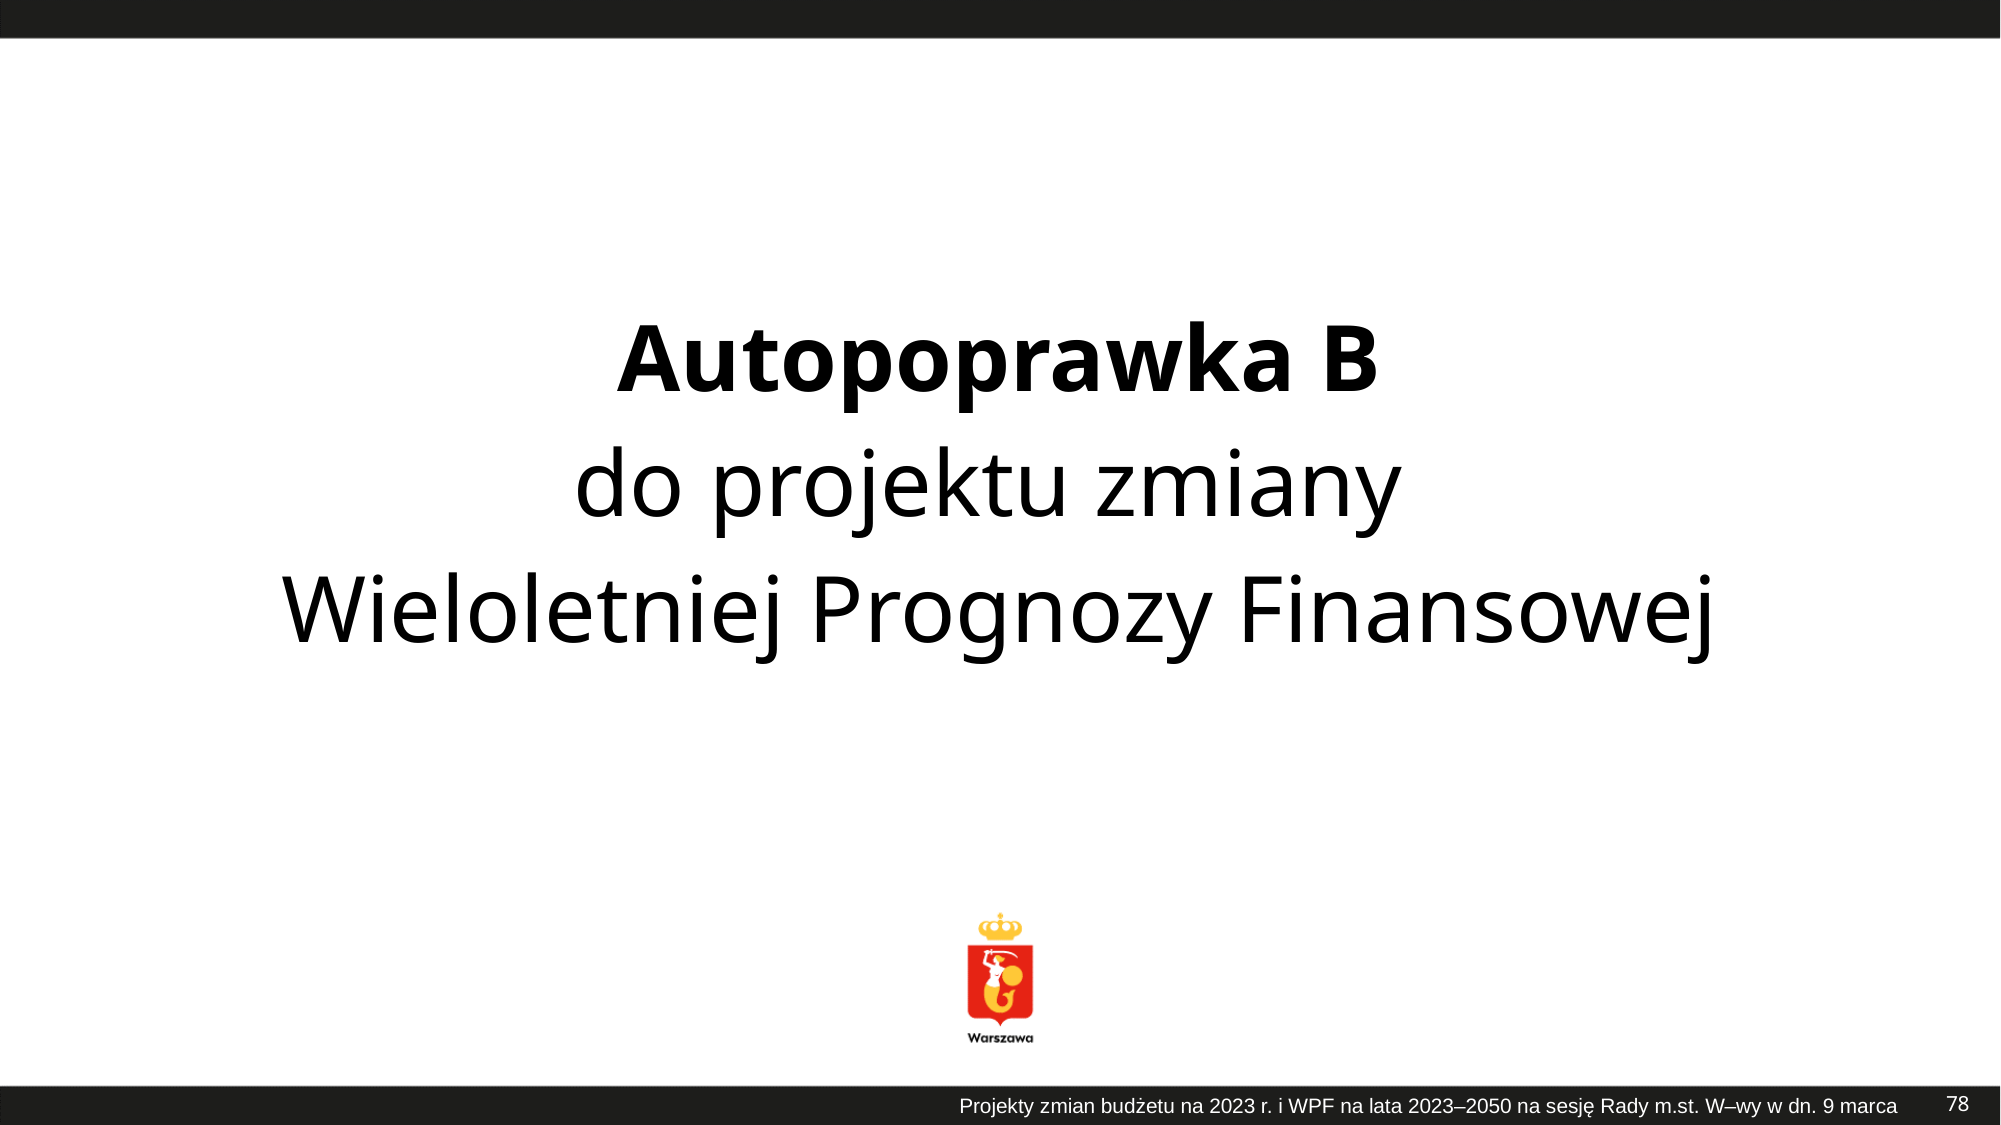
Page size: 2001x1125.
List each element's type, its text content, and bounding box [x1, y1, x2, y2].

picture [0, 0, 2001, 1125]
title Autopoprawka B do projektu zmiany Wieloletniej Prognozy Finansowej [57, 235, 1943, 710]
footer Projekty zmian budżetu na 2023 r. i WPF na lata 2023–2050 na sesję Rady m.st. W–wy w dn. 9 marca [924, 1083, 1913, 1125]
slide_number 78 [1915, 1076, 2000, 1125]
